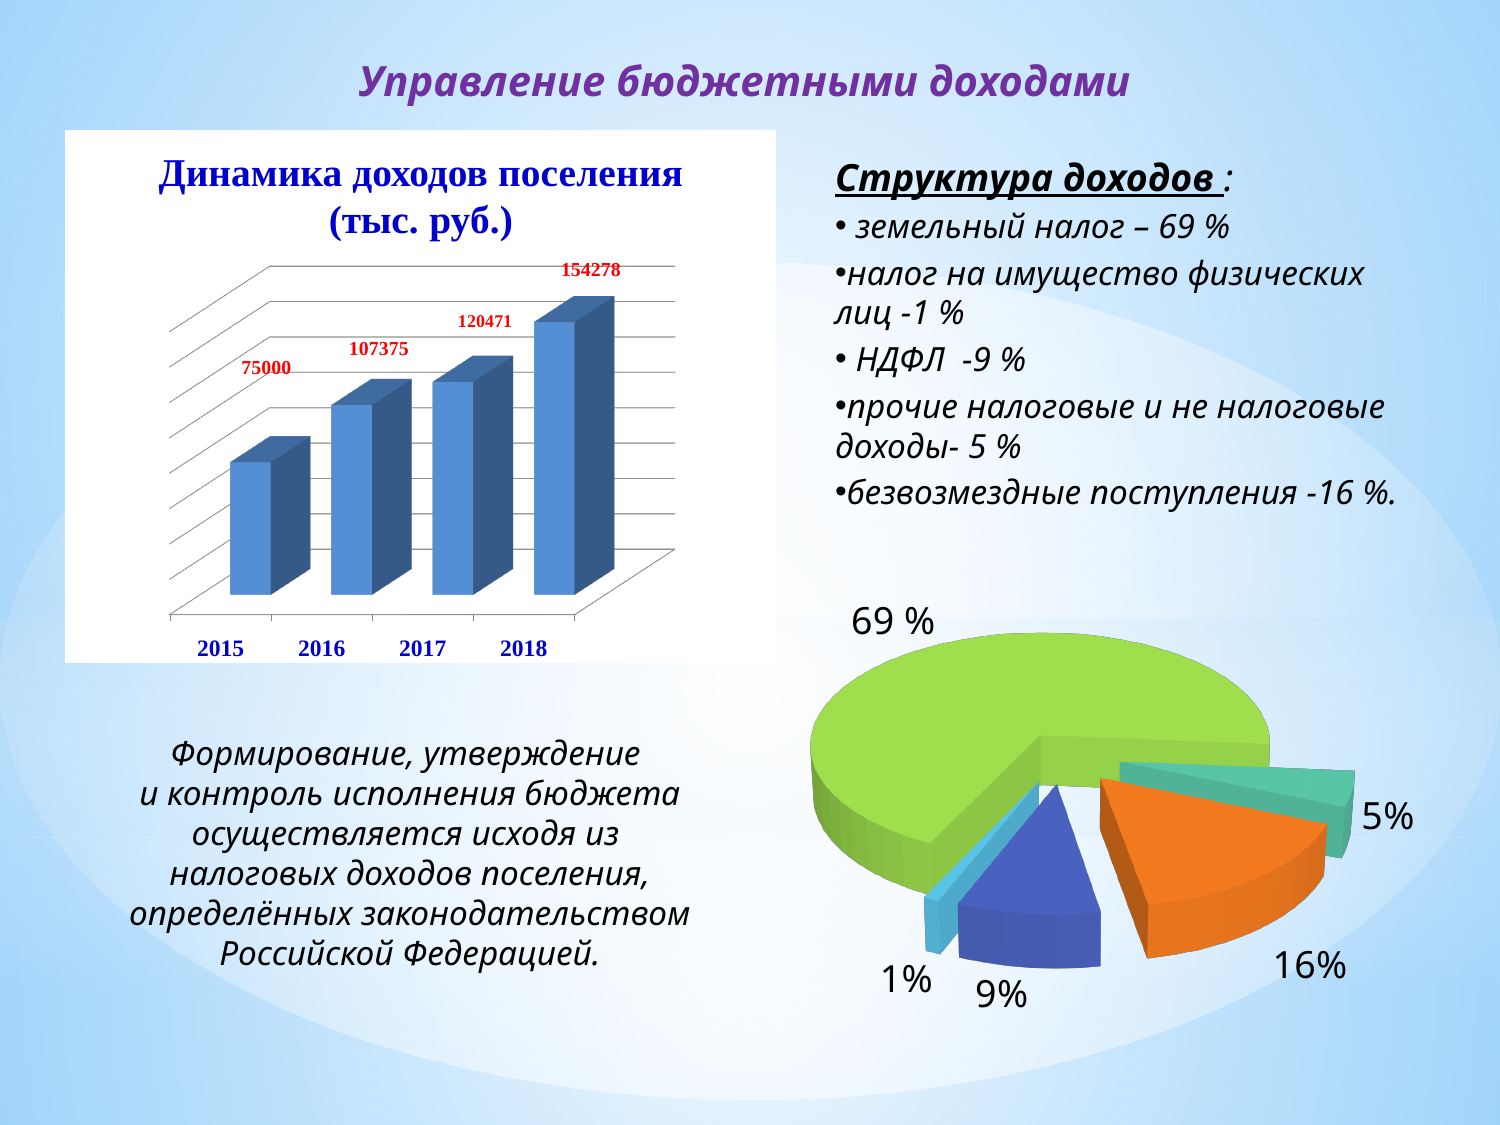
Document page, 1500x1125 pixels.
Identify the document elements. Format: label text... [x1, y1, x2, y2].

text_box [64, 129, 777, 664]
text_box Управление бюджетными доходами [140, 46, 1360, 112]
text_box Формирование, утверждение и контроль исполнения бюджета осуществляется исходя из налоговых доходов поселения, определённых законодательством Российской Федерацией. [58, 724, 731, 980]
text_box Структура доходов : земельный налог – 69 % налог на имущество физических лиц -1 % НДФЛ -9 % прочие налоговые и не налоговые доходы- 5 % безвозмездные поступления -16 %. [820, 146, 1454, 454]
chart [737, 456, 1500, 1125]
